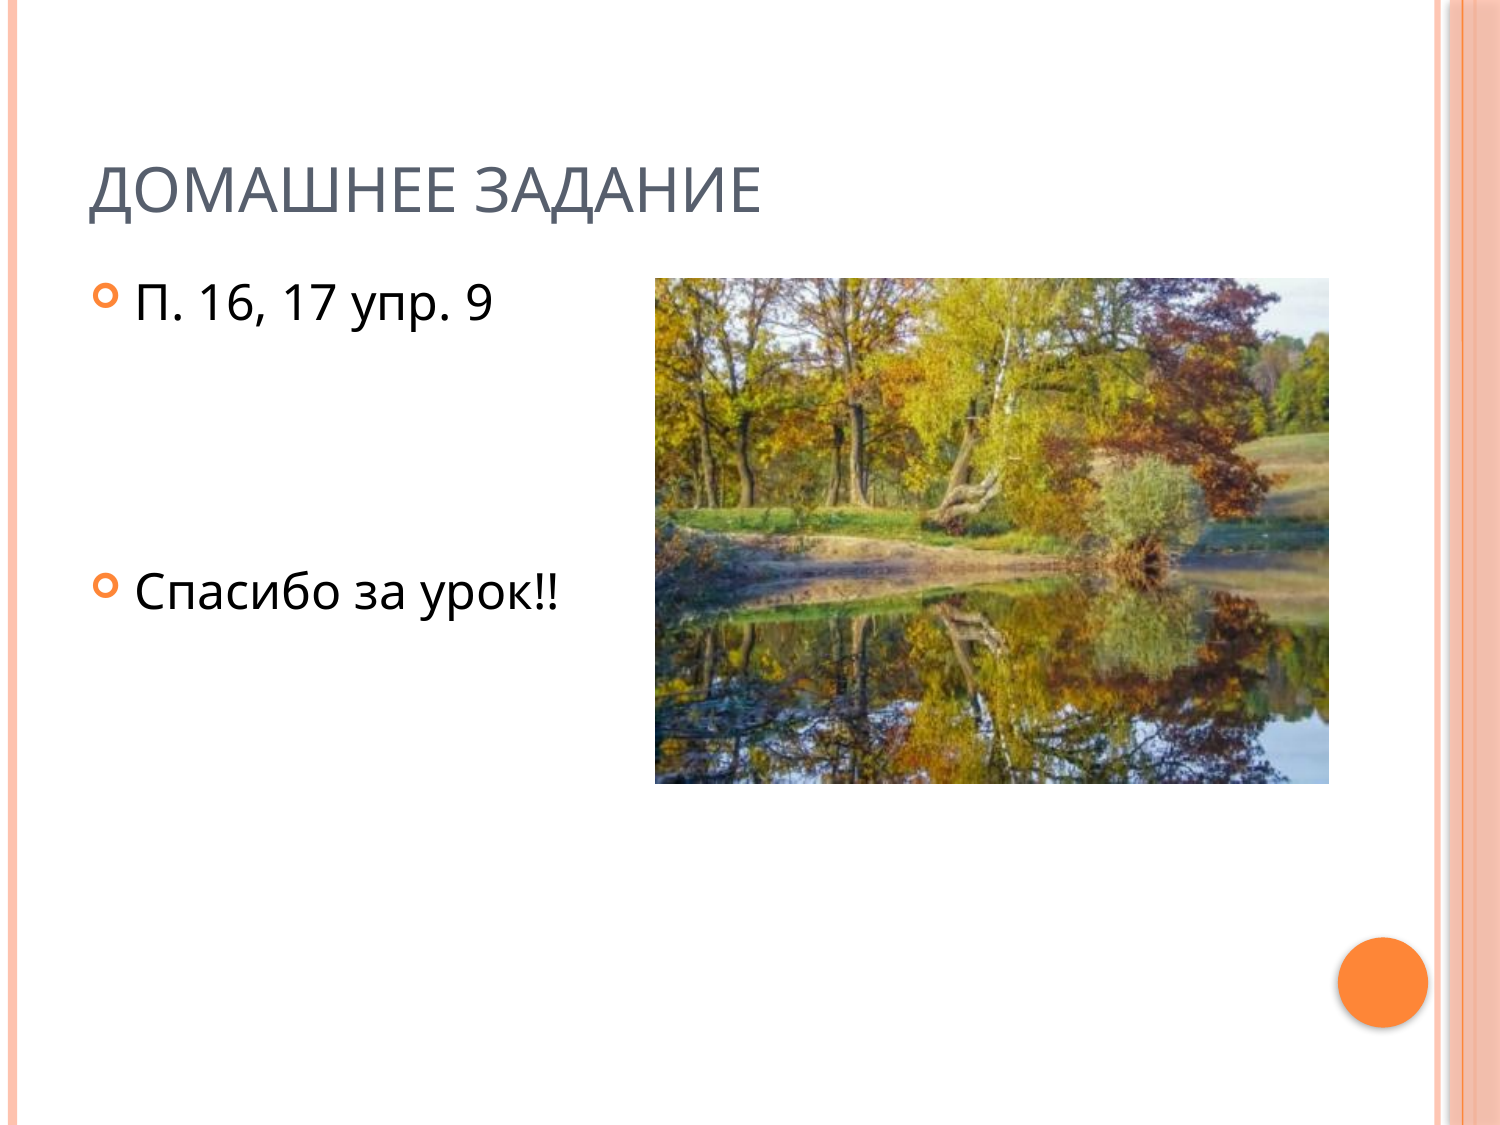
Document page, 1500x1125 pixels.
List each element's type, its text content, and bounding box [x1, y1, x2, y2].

list П. 16, 17 упр. 9 Спасибо за урок!! [74, 262, 1301, 1063]
picture [654, 278, 1330, 785]
title Домашнее задание [75, 45, 1300, 233]
